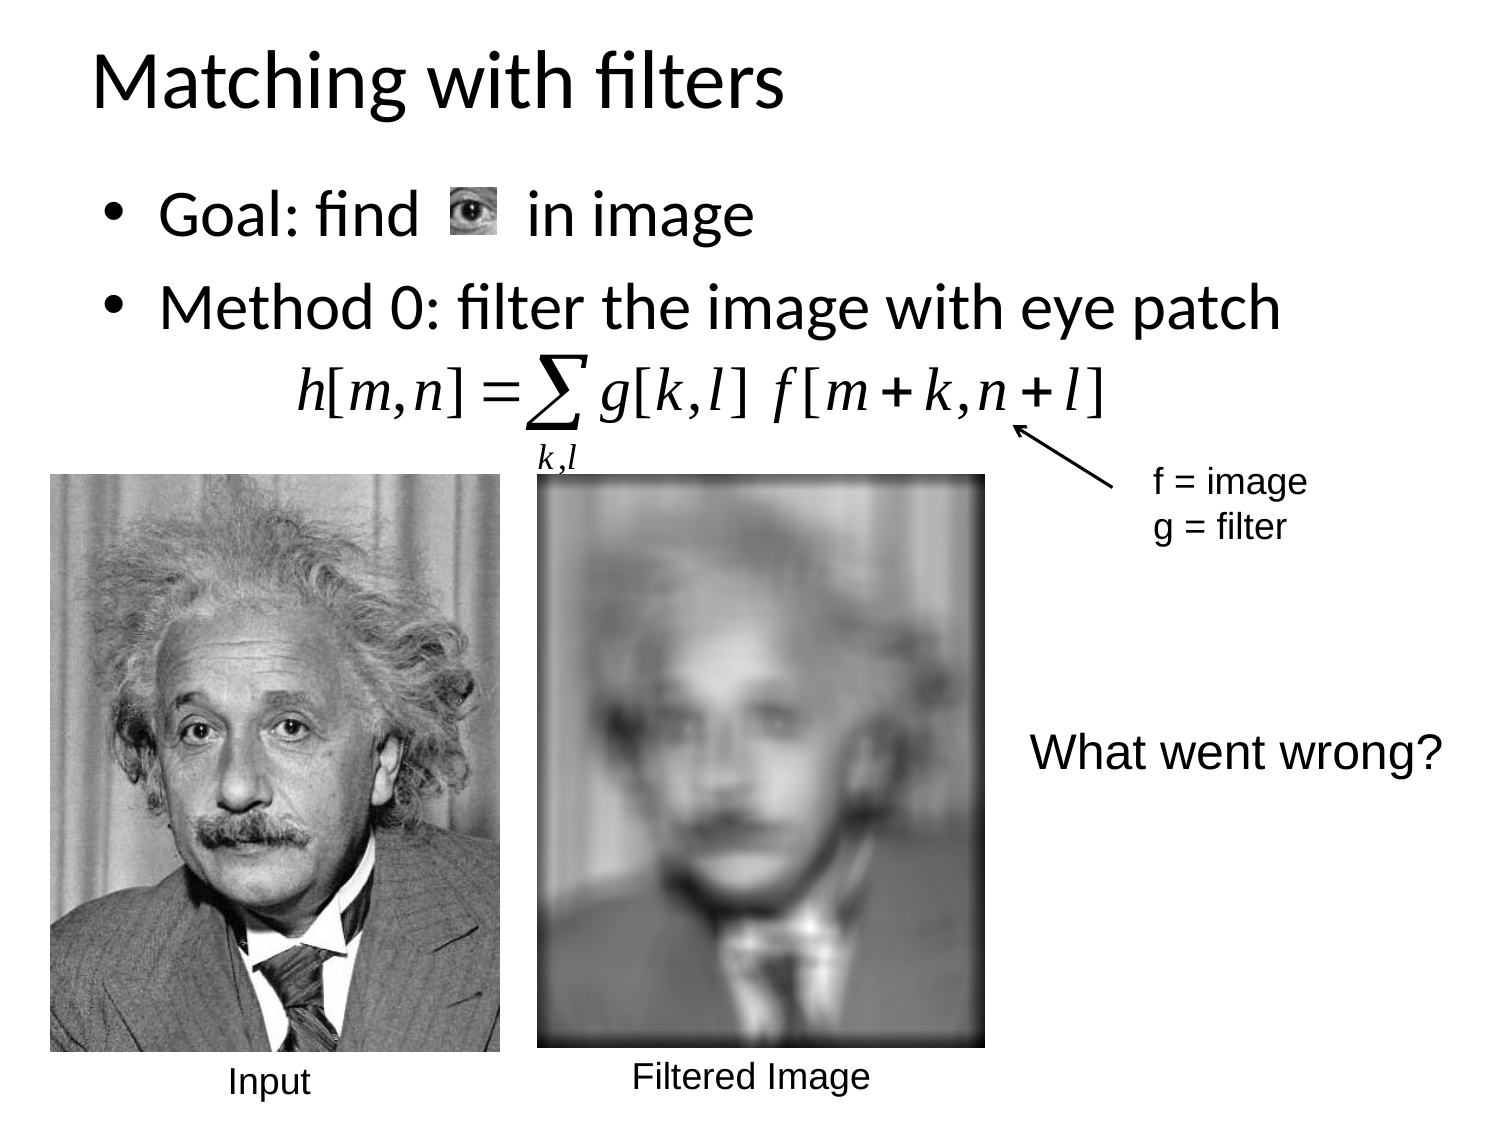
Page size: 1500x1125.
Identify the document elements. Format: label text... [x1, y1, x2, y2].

text_box What went wrong? [1014, 712, 1459, 788]
picture [449, 187, 498, 235]
title Matching with filters [74, 0, 1426, 151]
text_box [1012, 424, 1113, 488]
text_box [287, 343, 1123, 488]
text_box Filtered Image [616, 1056, 886, 1105]
picture [49, 474, 501, 1052]
text_box f = image g = filter [1138, 449, 1324, 555]
picture [537, 474, 986, 1049]
text_box Input [212, 1060, 326, 1110]
list Goal: find in image Method 0: filter the image with eye patch [87, 162, 1438, 426]
